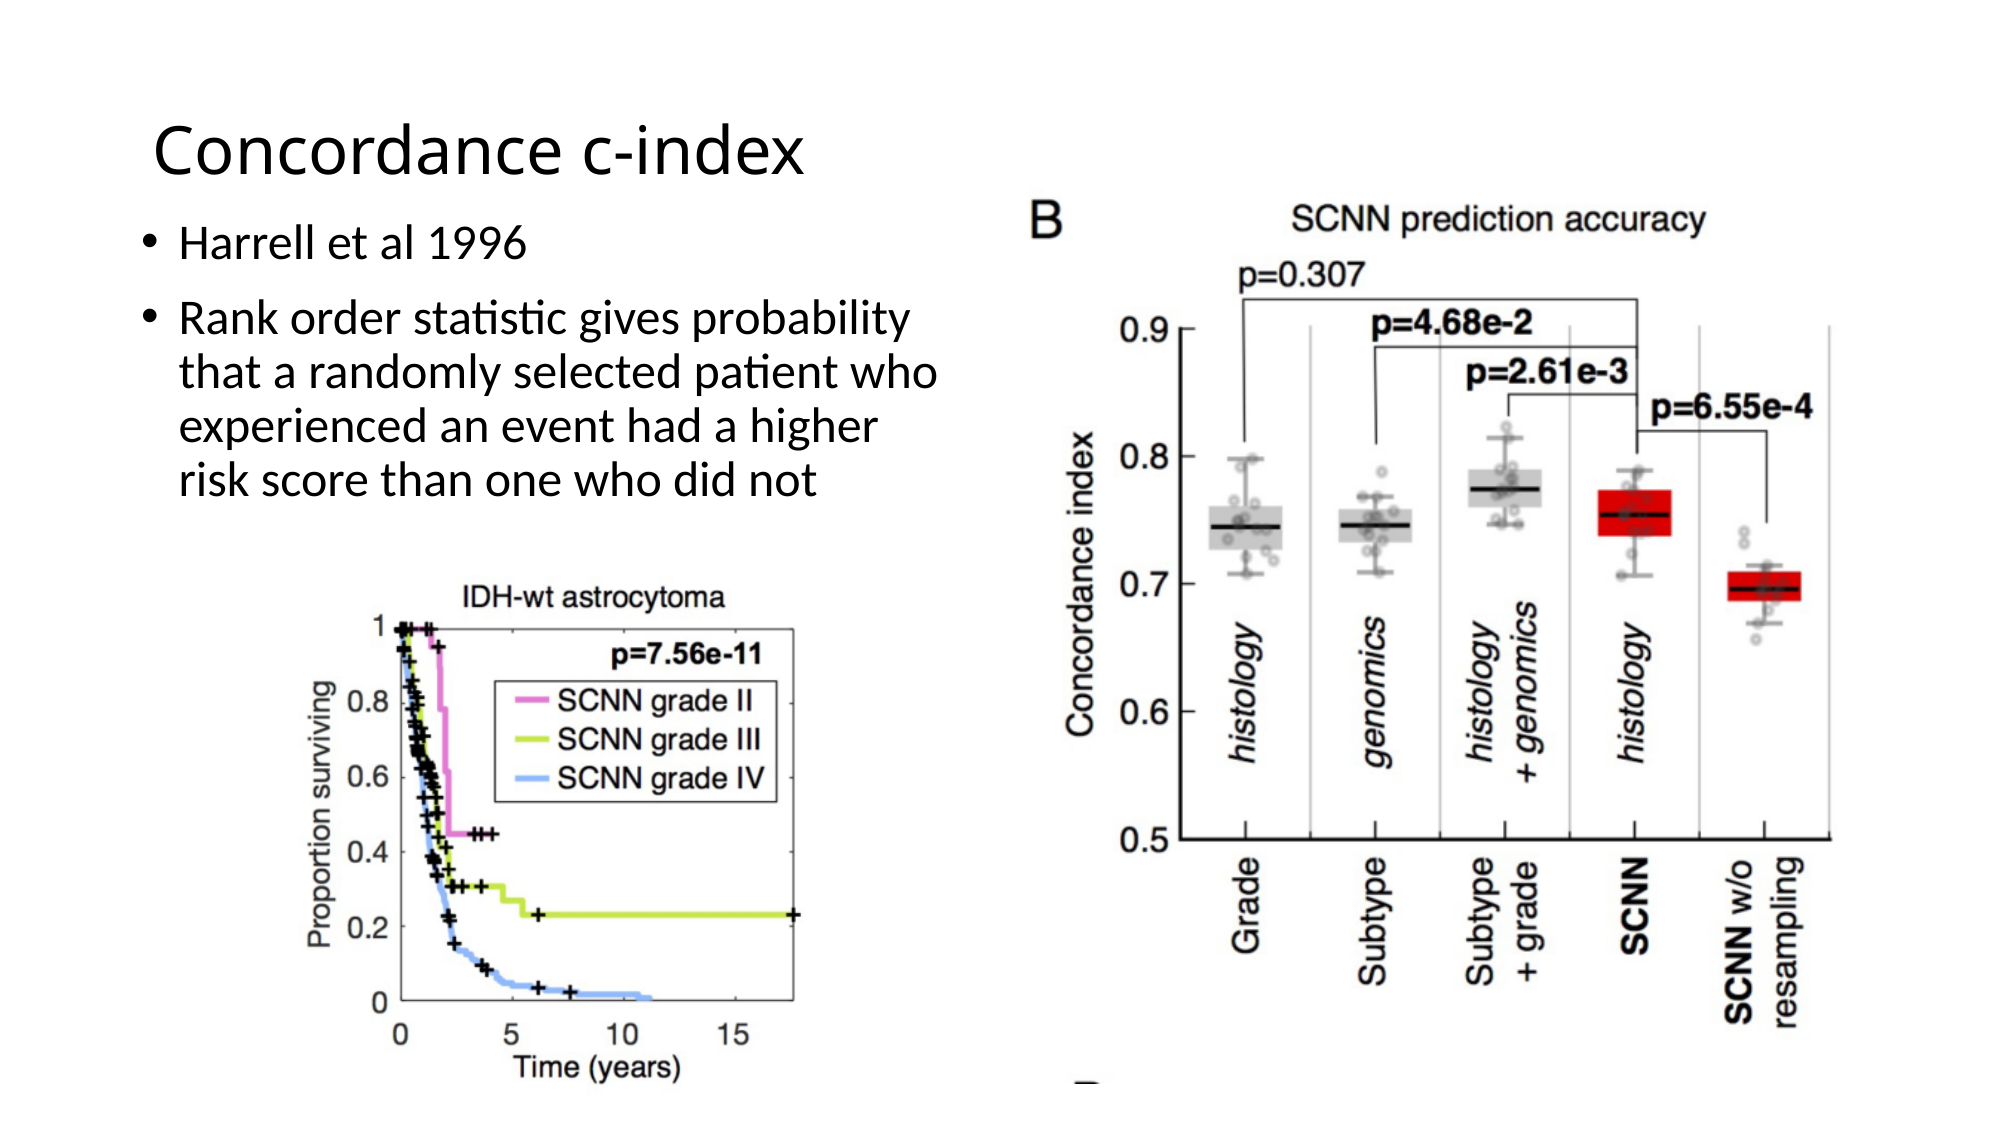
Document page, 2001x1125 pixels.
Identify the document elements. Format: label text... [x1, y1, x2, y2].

picture [266, 566, 845, 1107]
title Concordance c-index [137, 59, 917, 208]
picture [995, 152, 1885, 1084]
list Harrell et al 1996 Rank order statistic gives probability that a randomly selected patient who experienced an event had a higher risk score than one who did not [126, 208, 968, 520]
